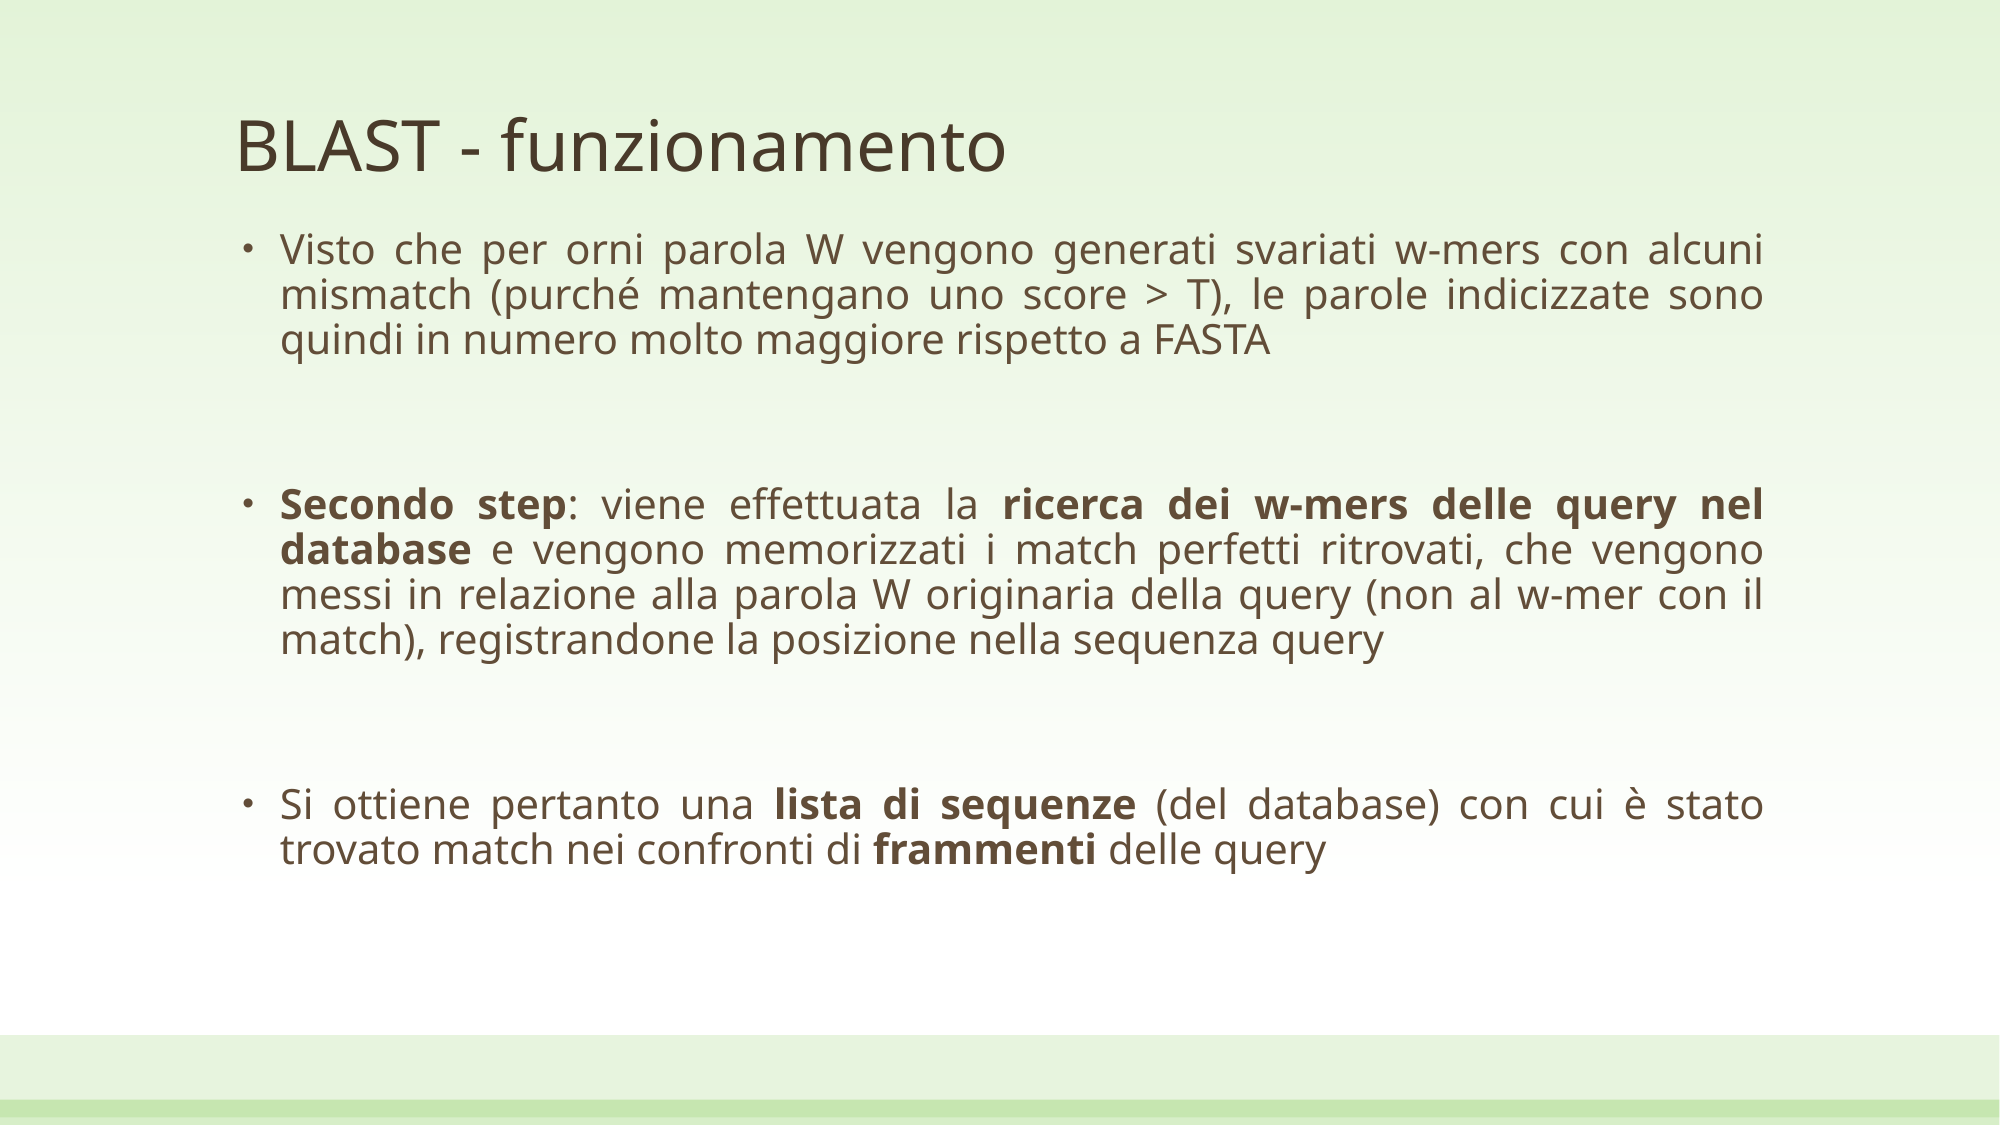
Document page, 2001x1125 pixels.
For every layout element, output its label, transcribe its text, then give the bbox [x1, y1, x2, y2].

title BLAST - funzionamento [219, 71, 1780, 195]
list Visto che per orni parola W vengono generati svariati w-mers con alcuni mismatch (purché mantengano uno score > T), le parole indicizzate sono quindi in numero molto maggiore rispetto a FASTA Secondo step: viene effettuata la ricerca dei w-mers delle query nel database e vengono memorizzati i match perfetti ritrovati, che vengono messi in relazione alla parola W originaria della query (non al w-mer con il match), registrandone la posizione nella sequenza query Si ottiene pertanto una lista di sequenze (del database) con cui è stato trovato match nei confronti di frammenti delle query [219, 220, 1780, 953]
